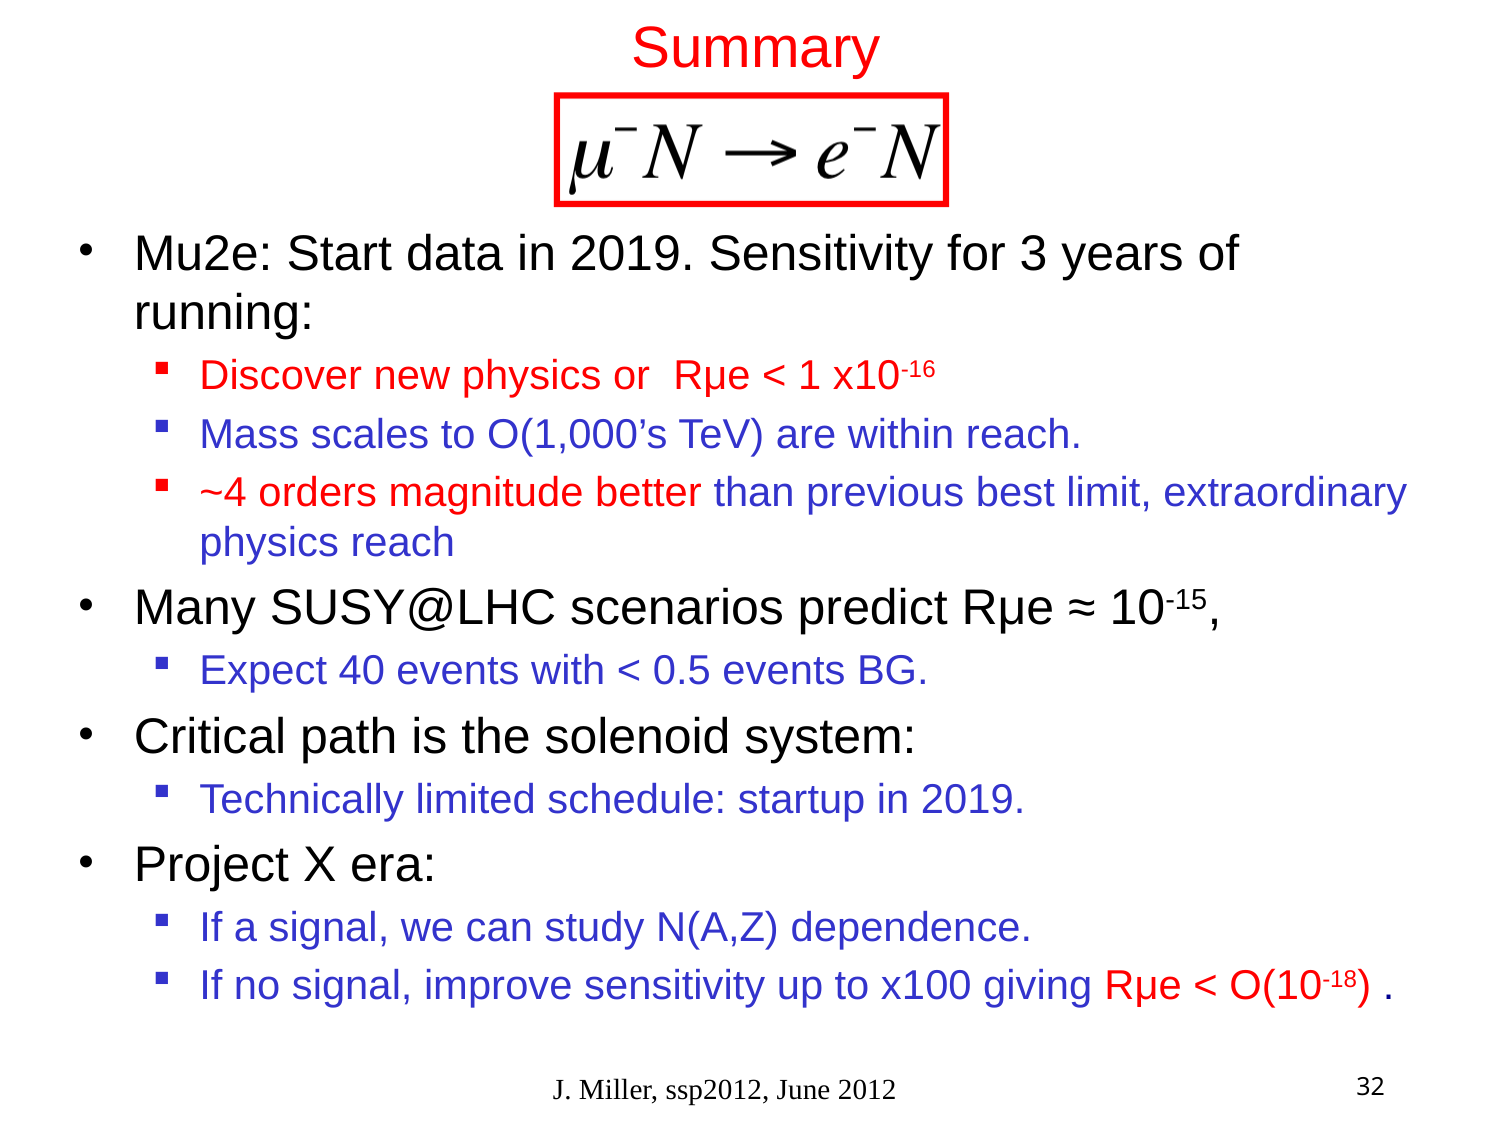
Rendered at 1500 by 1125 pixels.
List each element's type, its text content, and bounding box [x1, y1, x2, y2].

footer J. Miller, ssp2012, June 2012 [199, 1062, 1251, 1113]
picture [552, 91, 951, 209]
title Summary [224, 0, 1288, 88]
slide_number 32 [1262, 1062, 1401, 1125]
list Mu2e: Start data in 2019. Sensitivity for 3 years of running: Discover new physics or Rμe < 1 x10-16 Mass scales to O(1,000’s TeV) are within reach. ~4 orders magnitude better than previous best limit, extraordinary physics reach Many SUSY@LHC scenarios predict Rμe ≈ 10-15, Expect 40 events with < 0.5 events BG. Critical path is the solenoid system: Technically limited schedule: startup in 2019. Project X era: If a signal, we can study N(A,Z) dependence. If no signal, improve sensitivity up to x100 giving Rμe < O(10-18) . [62, 212, 1438, 1026]
